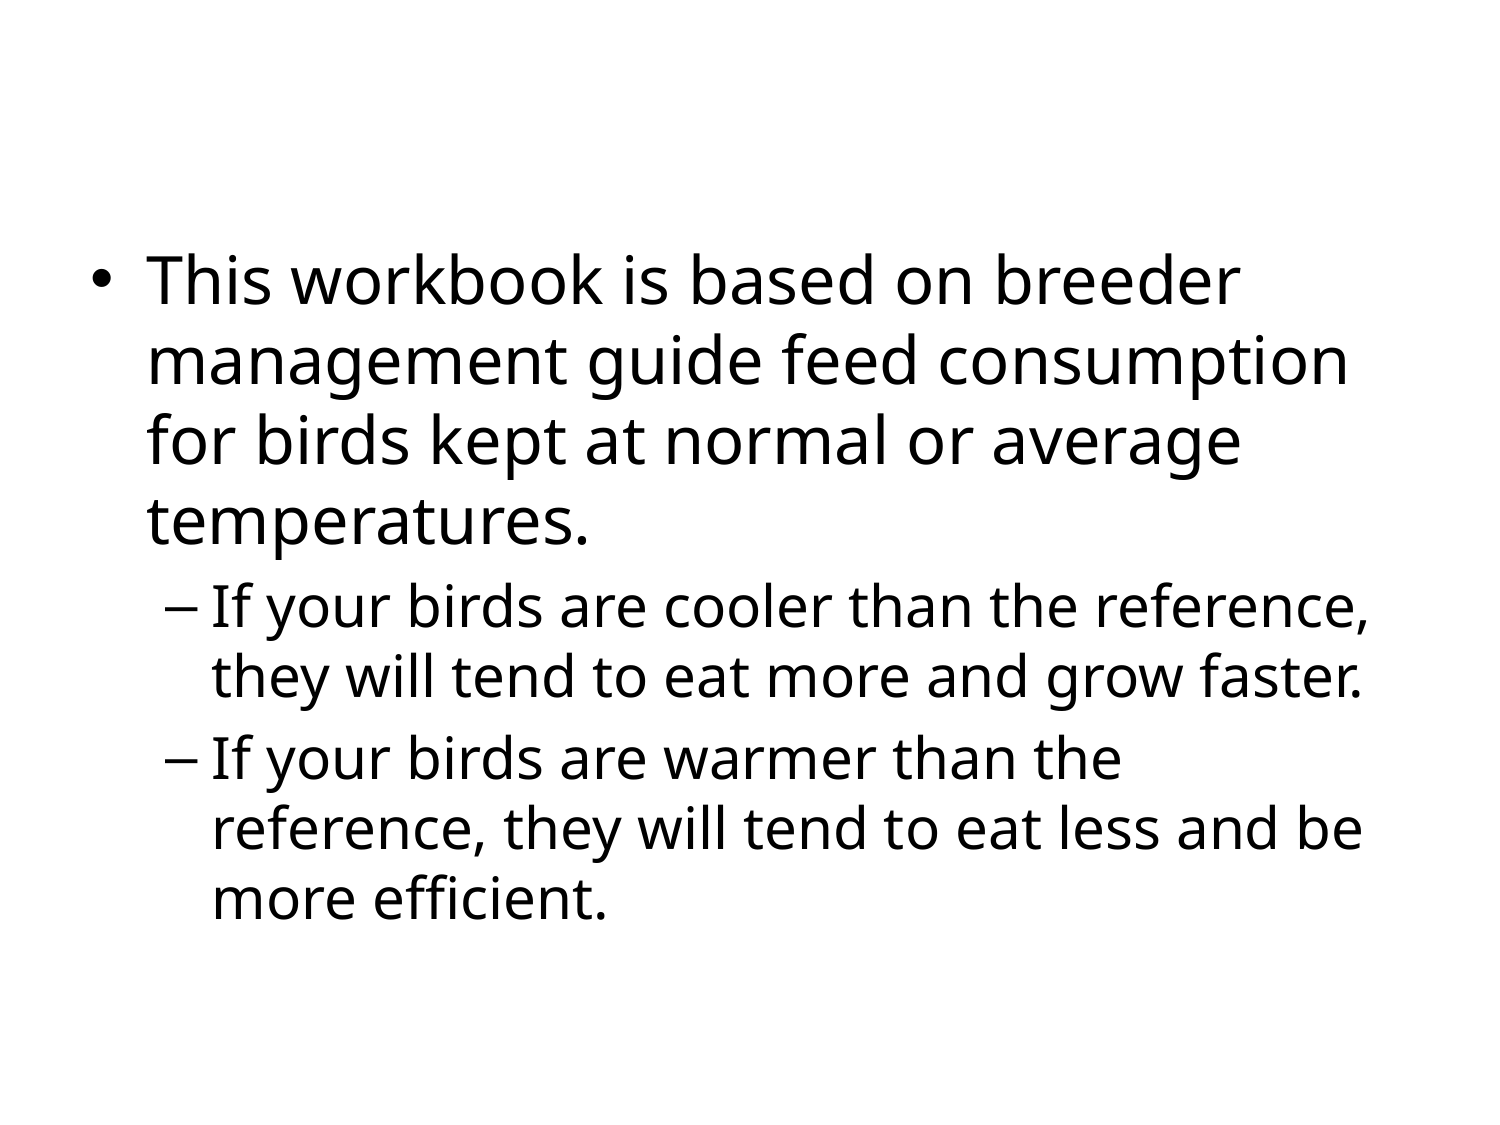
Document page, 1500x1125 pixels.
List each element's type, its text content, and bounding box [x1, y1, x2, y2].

list This workbook is based on breeder management guide feed consumption for birds kept at normal or average temperatures. If your birds are cooler than the reference, they will tend to eat more and grow faster. If your birds are warmer than the reference, they will tend to eat less and be more efficient. [75, 230, 1425, 973]
